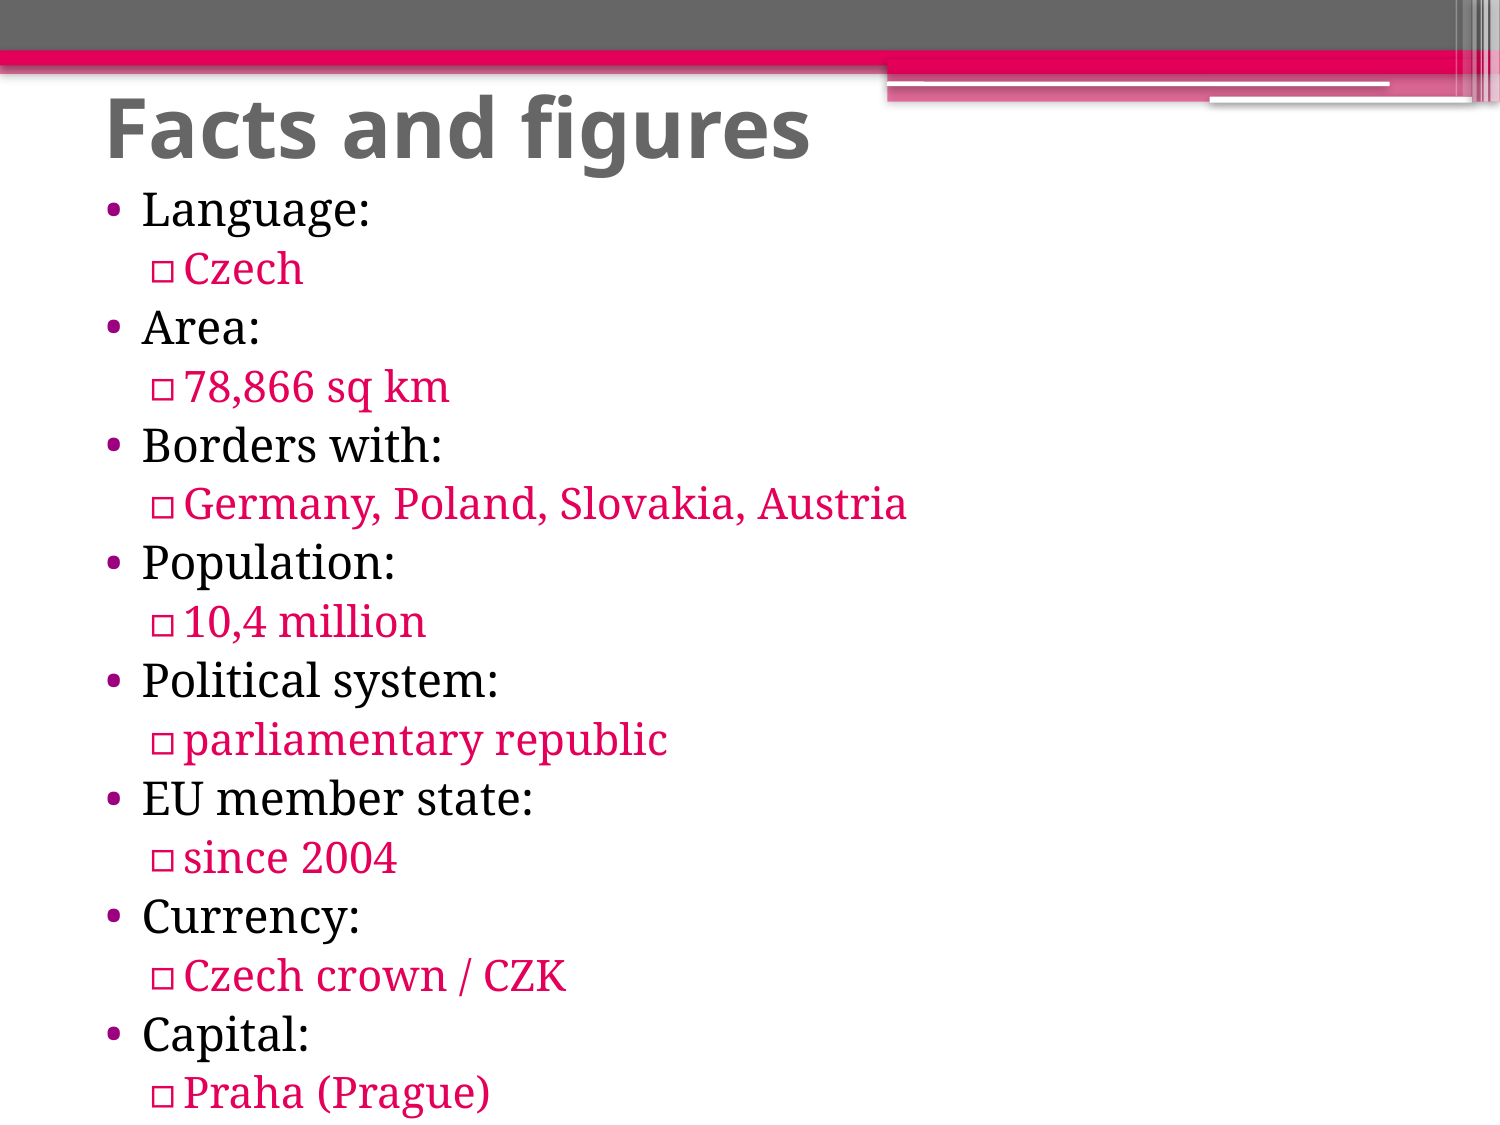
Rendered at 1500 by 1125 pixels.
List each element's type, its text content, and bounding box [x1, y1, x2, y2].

list Language: Czech Area: 78,866 sq km Borders with: Germany, Poland, Slovakia, Austria Population: 10,4 million Political system: parliamentary republic EU member state: since 2004 Currency: Czech crown / CZK Capital: Praha (Prague) [75, 172, 1425, 1125]
title Facts and figures [88, 66, 1439, 185]
